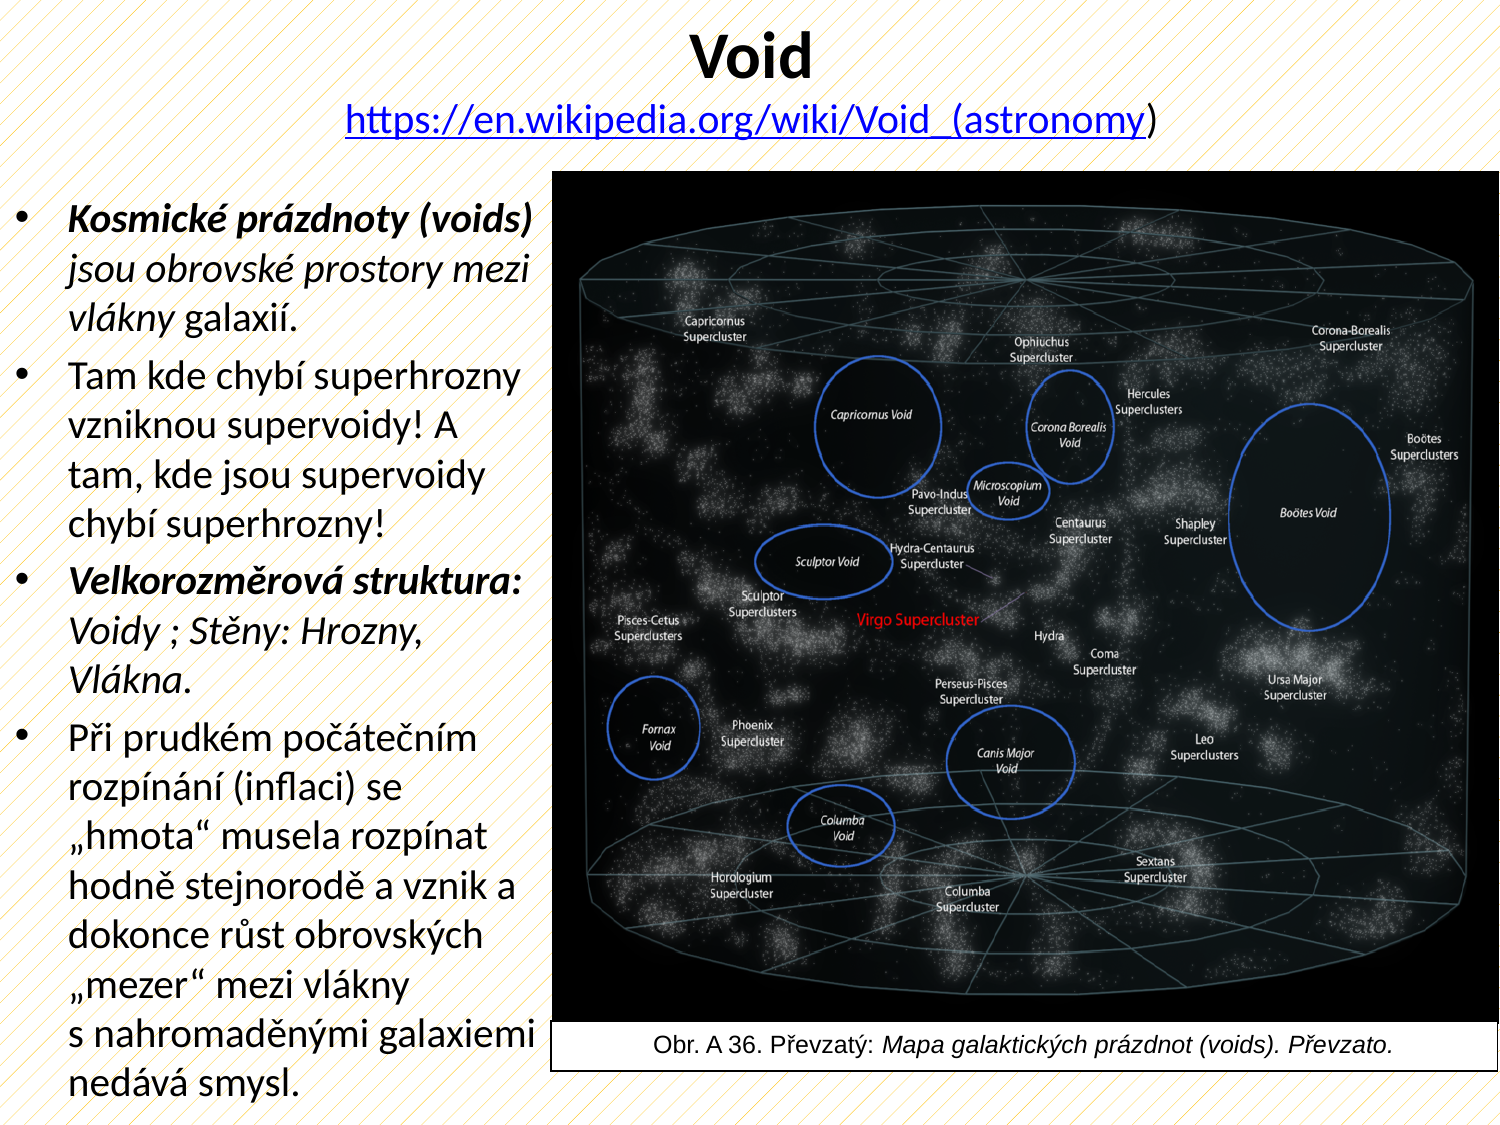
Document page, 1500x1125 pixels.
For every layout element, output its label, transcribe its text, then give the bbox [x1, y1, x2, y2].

text_box Kosmické prázdnoty (voids) jsou obrovské prostory mezi vlákny galaxií. Tam kde chybí superhrozny vzniknou supervoidy! A tam, kde jsou supervoidy chybí superhrozny! Velkorozměrová struktura: Voidy ; Stěny: Hrozny, Vlákna. Při prudkém počátečním rozpínání (inflaci) se „hmota“ musela rozpínat hodně stejnorodě a vznik a dokonce růst obrovských „mezer“ mezi vlákny s nahromaděnými galaxiemi nedává smysl. [0, 184, 554, 1125]
text_box Void https://en.wikipedia.org/wiki/Void_(astronomy) [76, 4, 1427, 161]
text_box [550, 168, 1499, 1075]
